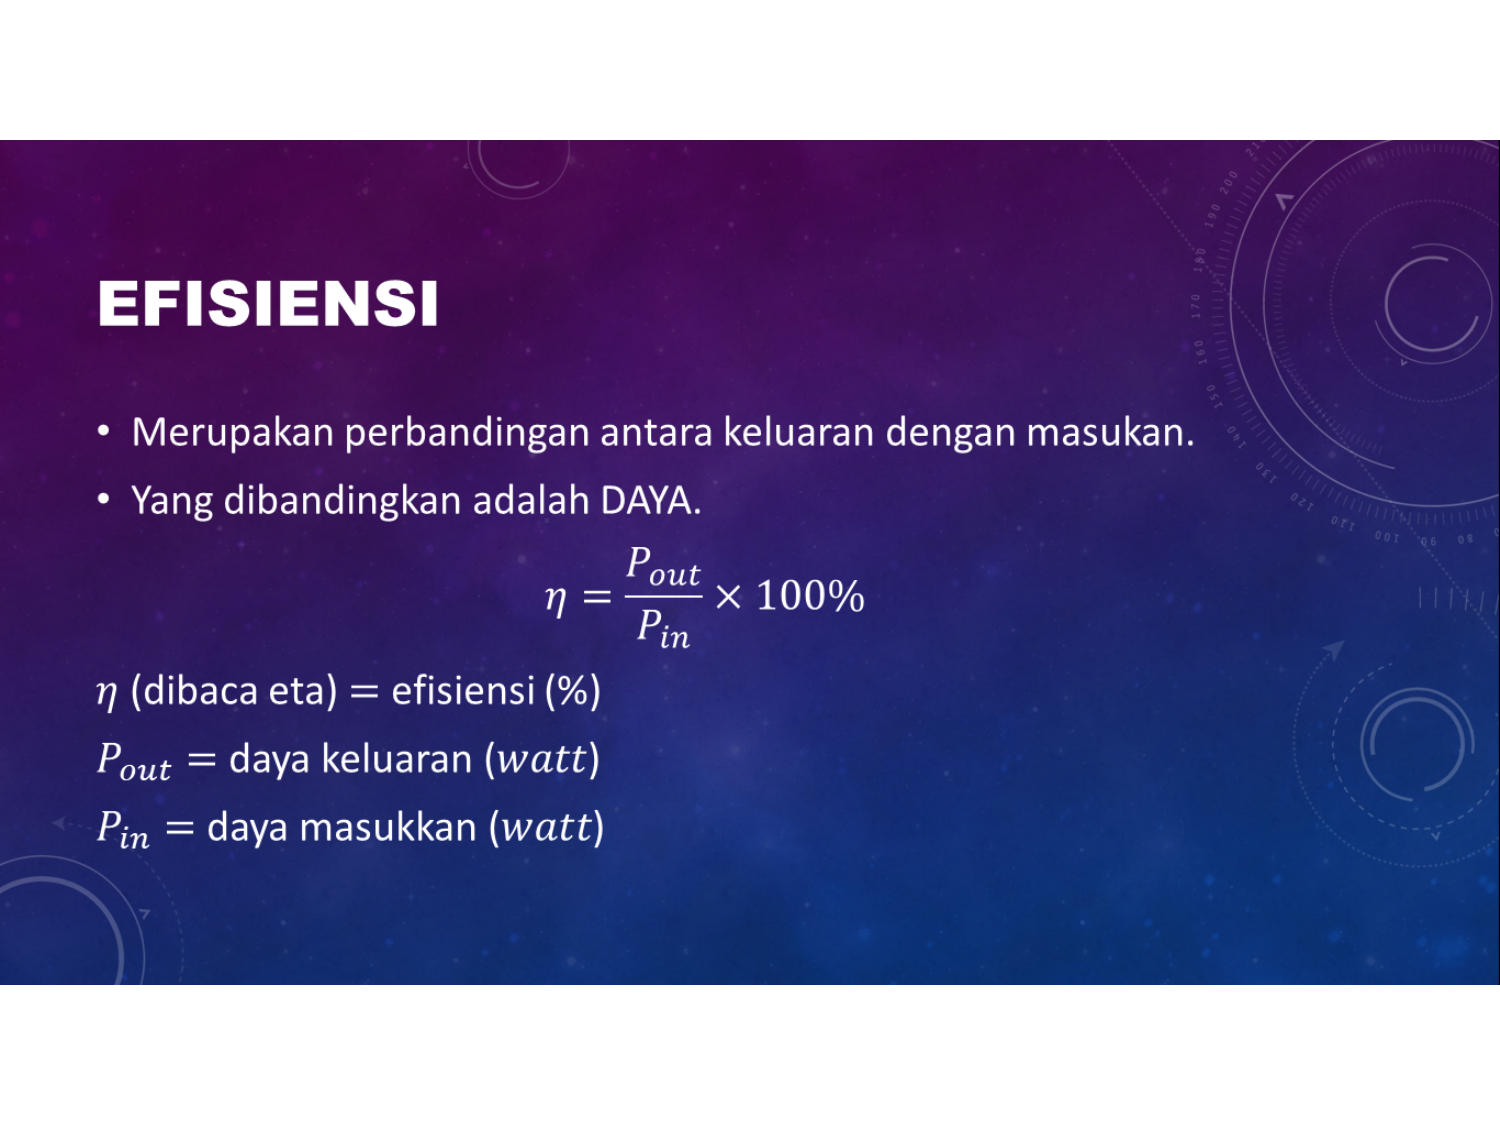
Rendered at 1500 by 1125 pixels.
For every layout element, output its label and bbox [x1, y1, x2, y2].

picture [0, 140, 1500, 985]
